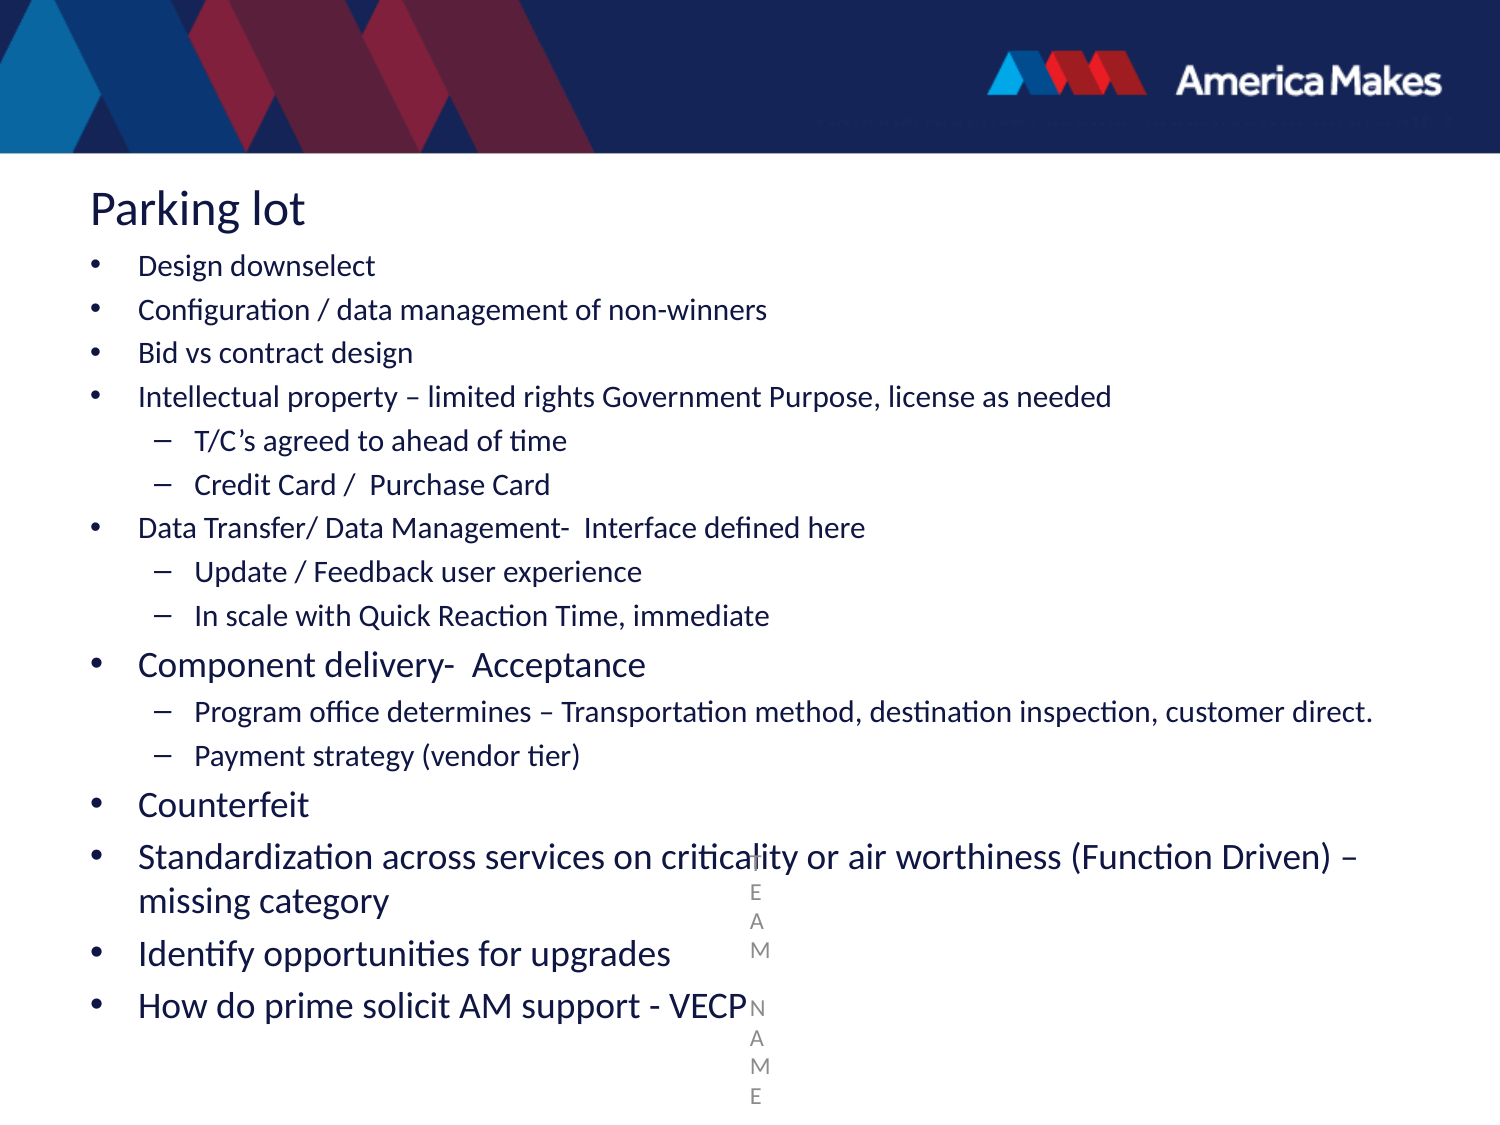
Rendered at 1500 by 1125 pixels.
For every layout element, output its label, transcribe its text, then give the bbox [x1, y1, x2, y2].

footer TEAM NAME [734, 1072, 766, 1117]
picture [0, 0, 1500, 163]
list Design downselect Configuration / data management of non-winners Bid vs contract design Intellectual property – limited rights Government Purpose, license as needed T/C’s agreed to ahead of time Credit Card / Purchase Card Data Transfer/ Data Management- Interface defined here Update / Feedback user experience In scale with Quick Reaction Time, immediate Component delivery- Acceptance Program office determines – Transportation method, destination inspection, customer direct. Payment strategy (vendor tier) Counterfeit Standardization across services on criticality or air worthiness (Function Driven) – missing category Identify opportunities for upgrades How do prime solicit AM support - VECP [75, 237, 1425, 1050]
title Parking lot [75, 173, 1425, 237]
